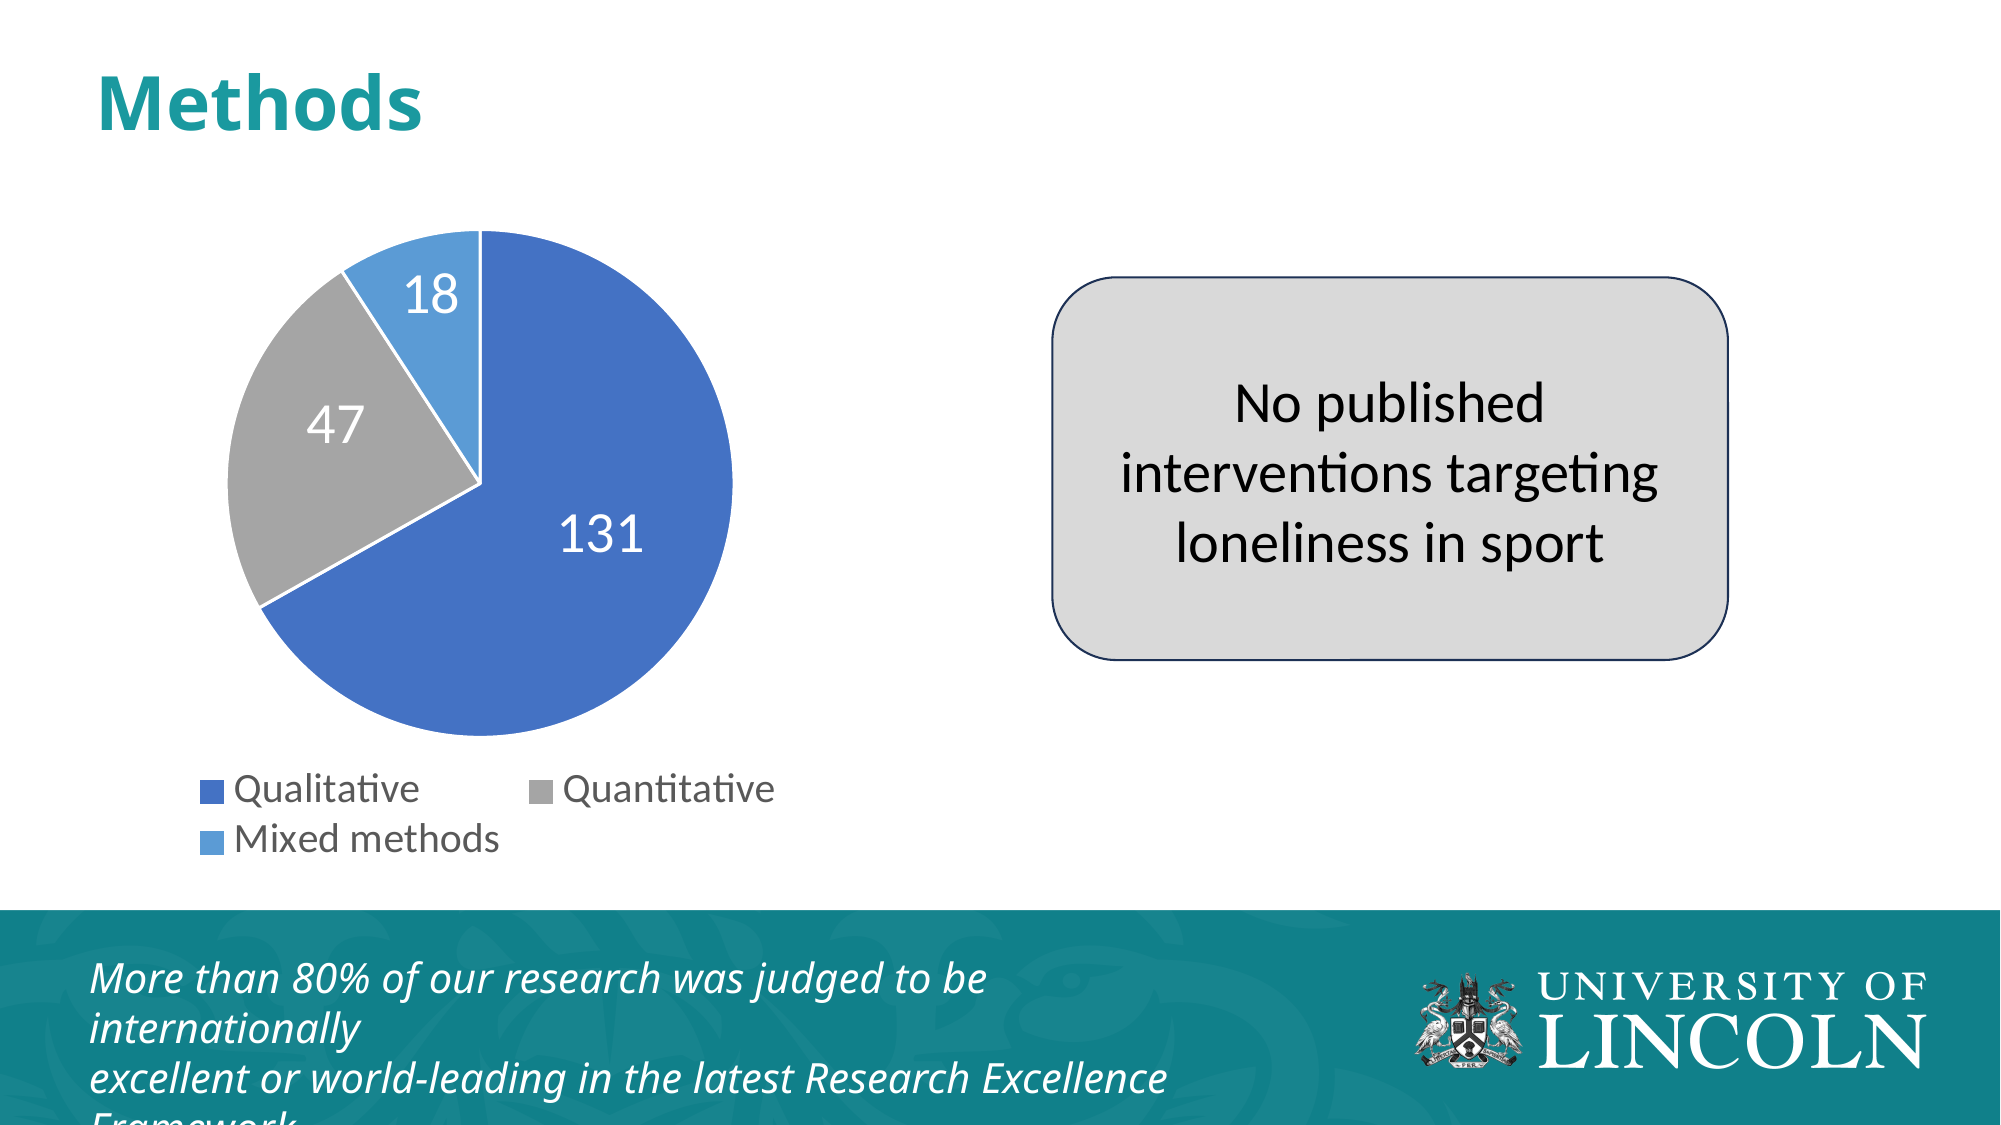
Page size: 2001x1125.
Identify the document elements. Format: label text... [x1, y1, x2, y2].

text_box No published interventions targeting loneliness in sport [1051, 276, 1730, 662]
picture [0, 0, 2001, 1125]
chart [57, 154, 918, 873]
text_box More than 80% of our research was judged to be internationally excellent or world-leading in the latest Research Excellence Framework [74, 943, 1233, 1125]
list Methods [80, 58, 2000, 192]
